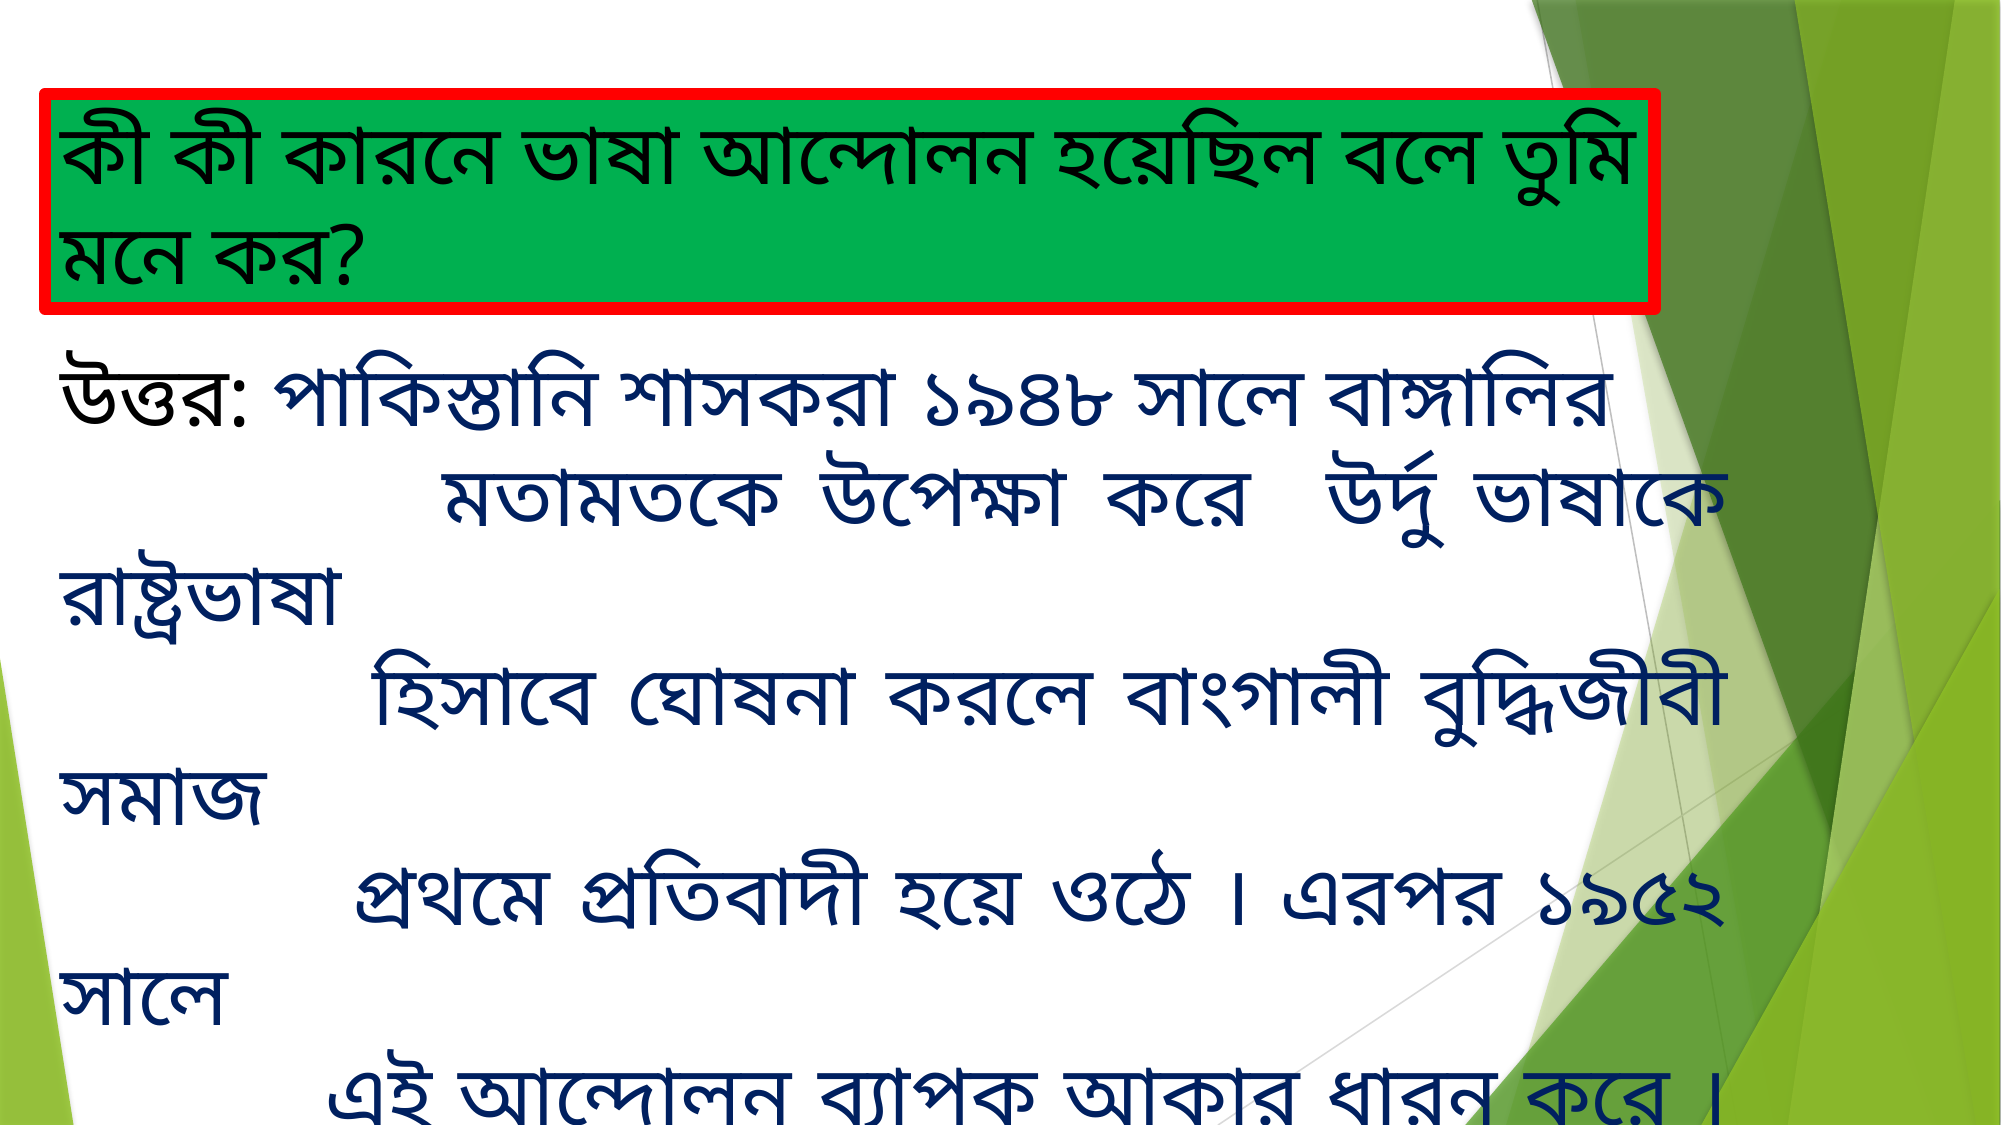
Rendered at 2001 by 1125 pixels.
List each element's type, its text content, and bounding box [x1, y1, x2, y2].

text_box কী কী কারনে ভাষা আন্দোলন হয়েছিল বলে তুমি মনে কর? [45, 94, 1655, 309]
text_box উত্তর: পাকিস্তানি শাসকরা ১৯৪৮ সালে বাঙ্গালির মতামতকে উপেক্ষা করে উর্দু ভাষাকে রাষ্ট্রভাষা হিসাবে ঘোষনা করলে বাংগালী বুদ্ধিজীবী সমাজ প্রথমে প্রতিবাদী হয়ে ওঠে । এরপর ১৯৫২ সালে এই আন্দোলন ব্যাপক আকার ধারন করে । ভাষার জন্য জীবন দেন অনেকে যা ইতিহাসে স্মরনীয় । [45, 335, 1743, 1125]
